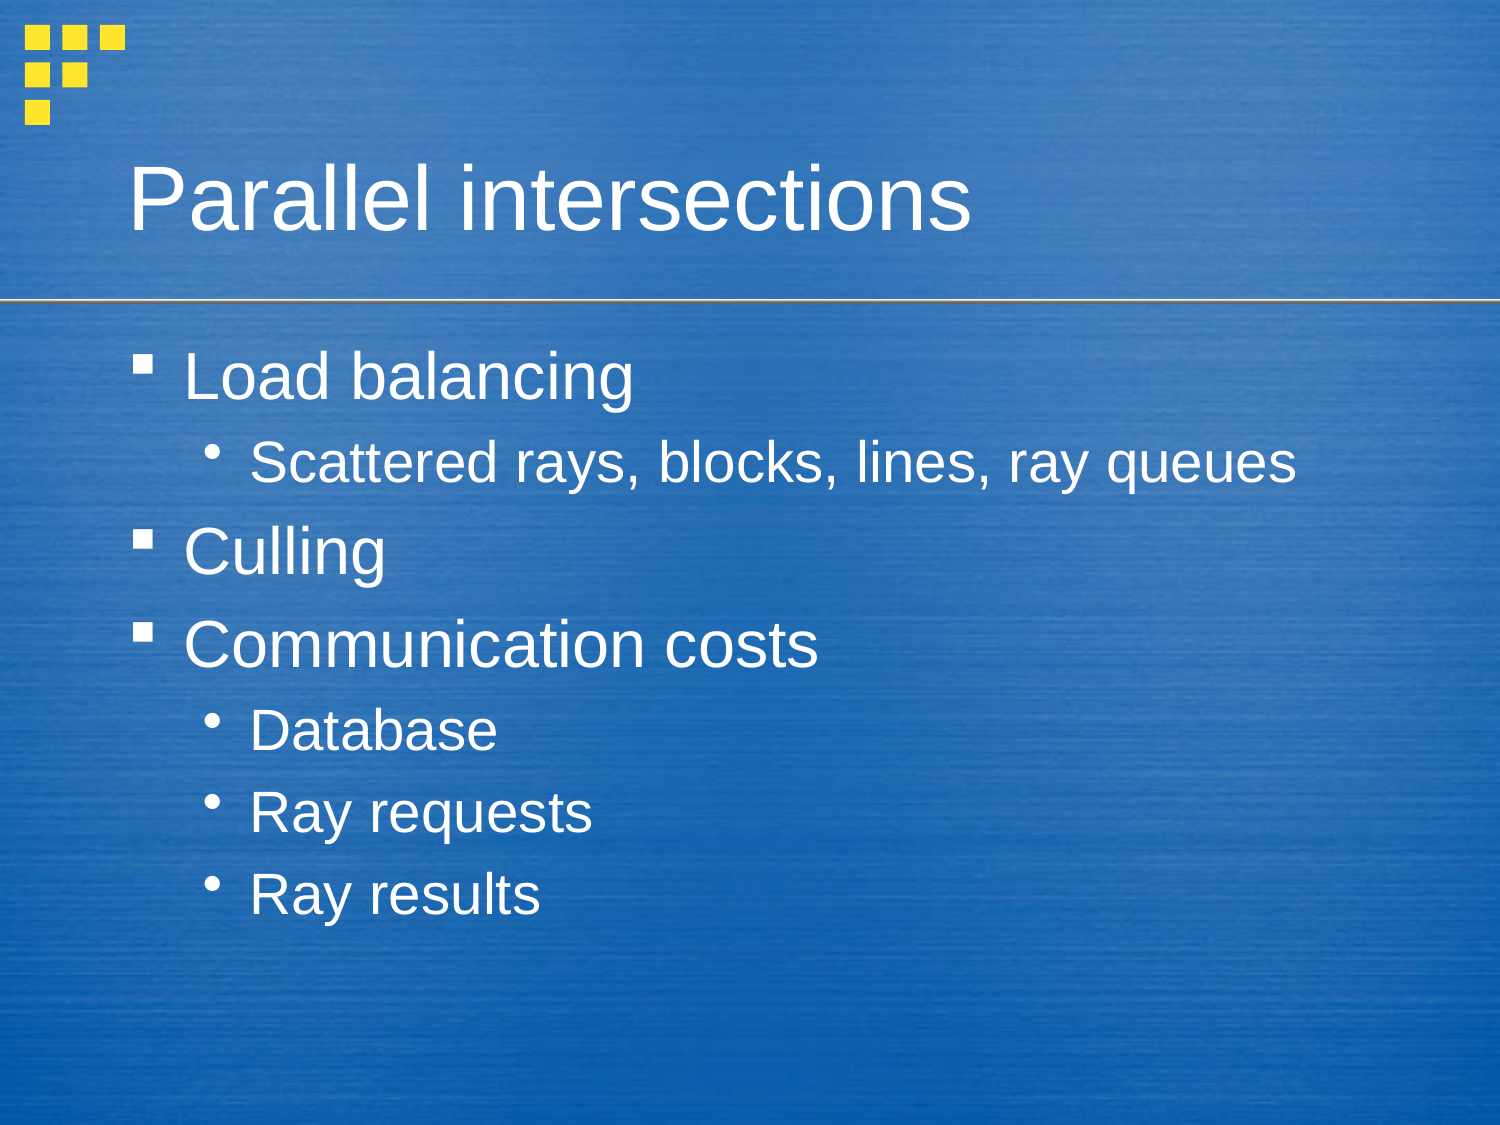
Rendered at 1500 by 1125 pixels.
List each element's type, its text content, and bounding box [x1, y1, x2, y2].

picture [0, 0, 1500, 1125]
list Load balancing Scattered rays, blocks, lines, ray queues Culling Communication costs Database Ray requests Ray results [112, 324, 1388, 1001]
title Parallel intersections [112, 99, 1388, 288]
